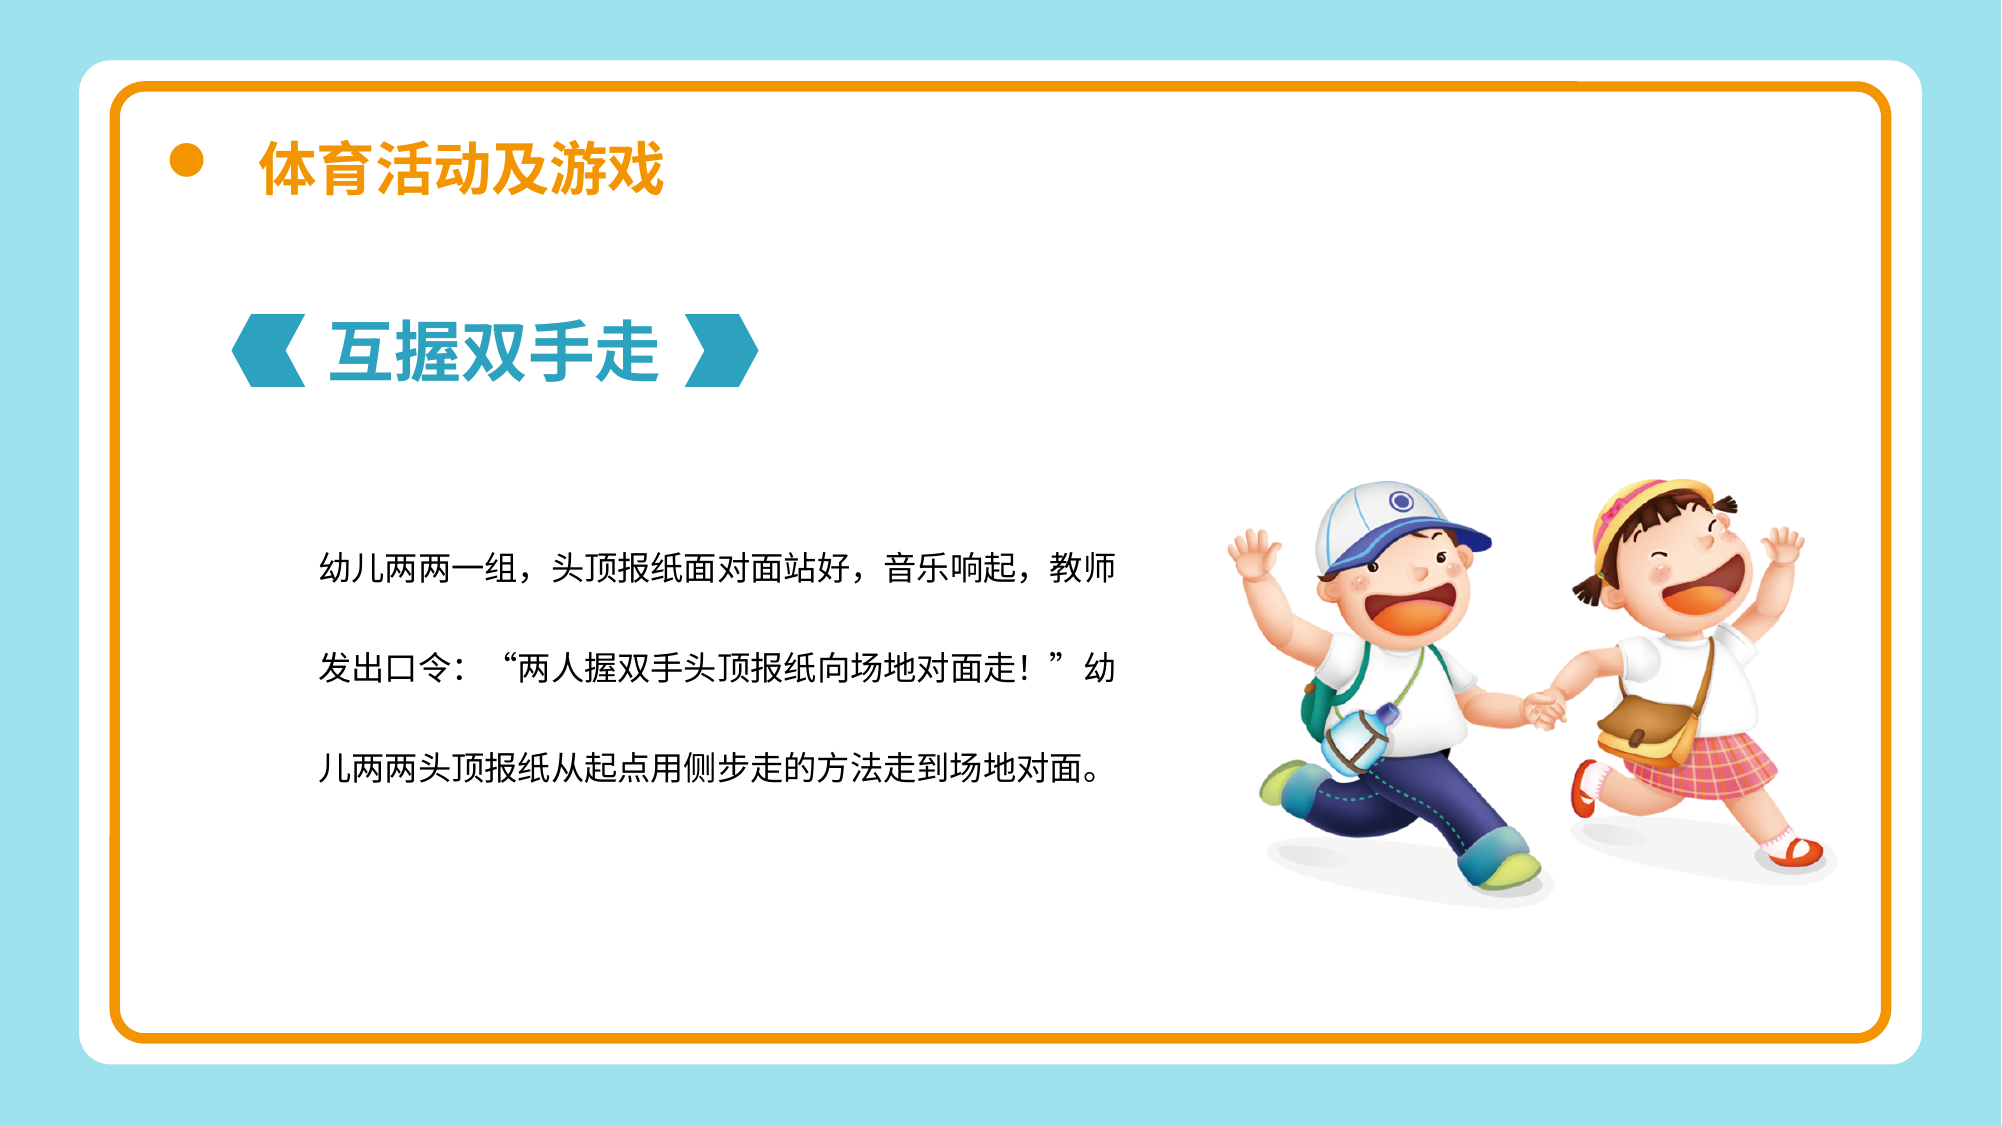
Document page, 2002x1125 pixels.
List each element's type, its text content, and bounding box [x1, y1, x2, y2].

text_box 幼儿两两一组，头顶报纸面对面站好，音乐响起，教师发出口令：“两人握双手头顶报纸向场地对面走！”幼儿两两头顶报纸从起点用侧步走的方法走到场地对面。 [303, 479, 1106, 869]
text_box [232, 302, 758, 399]
picture [1106, 420, 1965, 1043]
